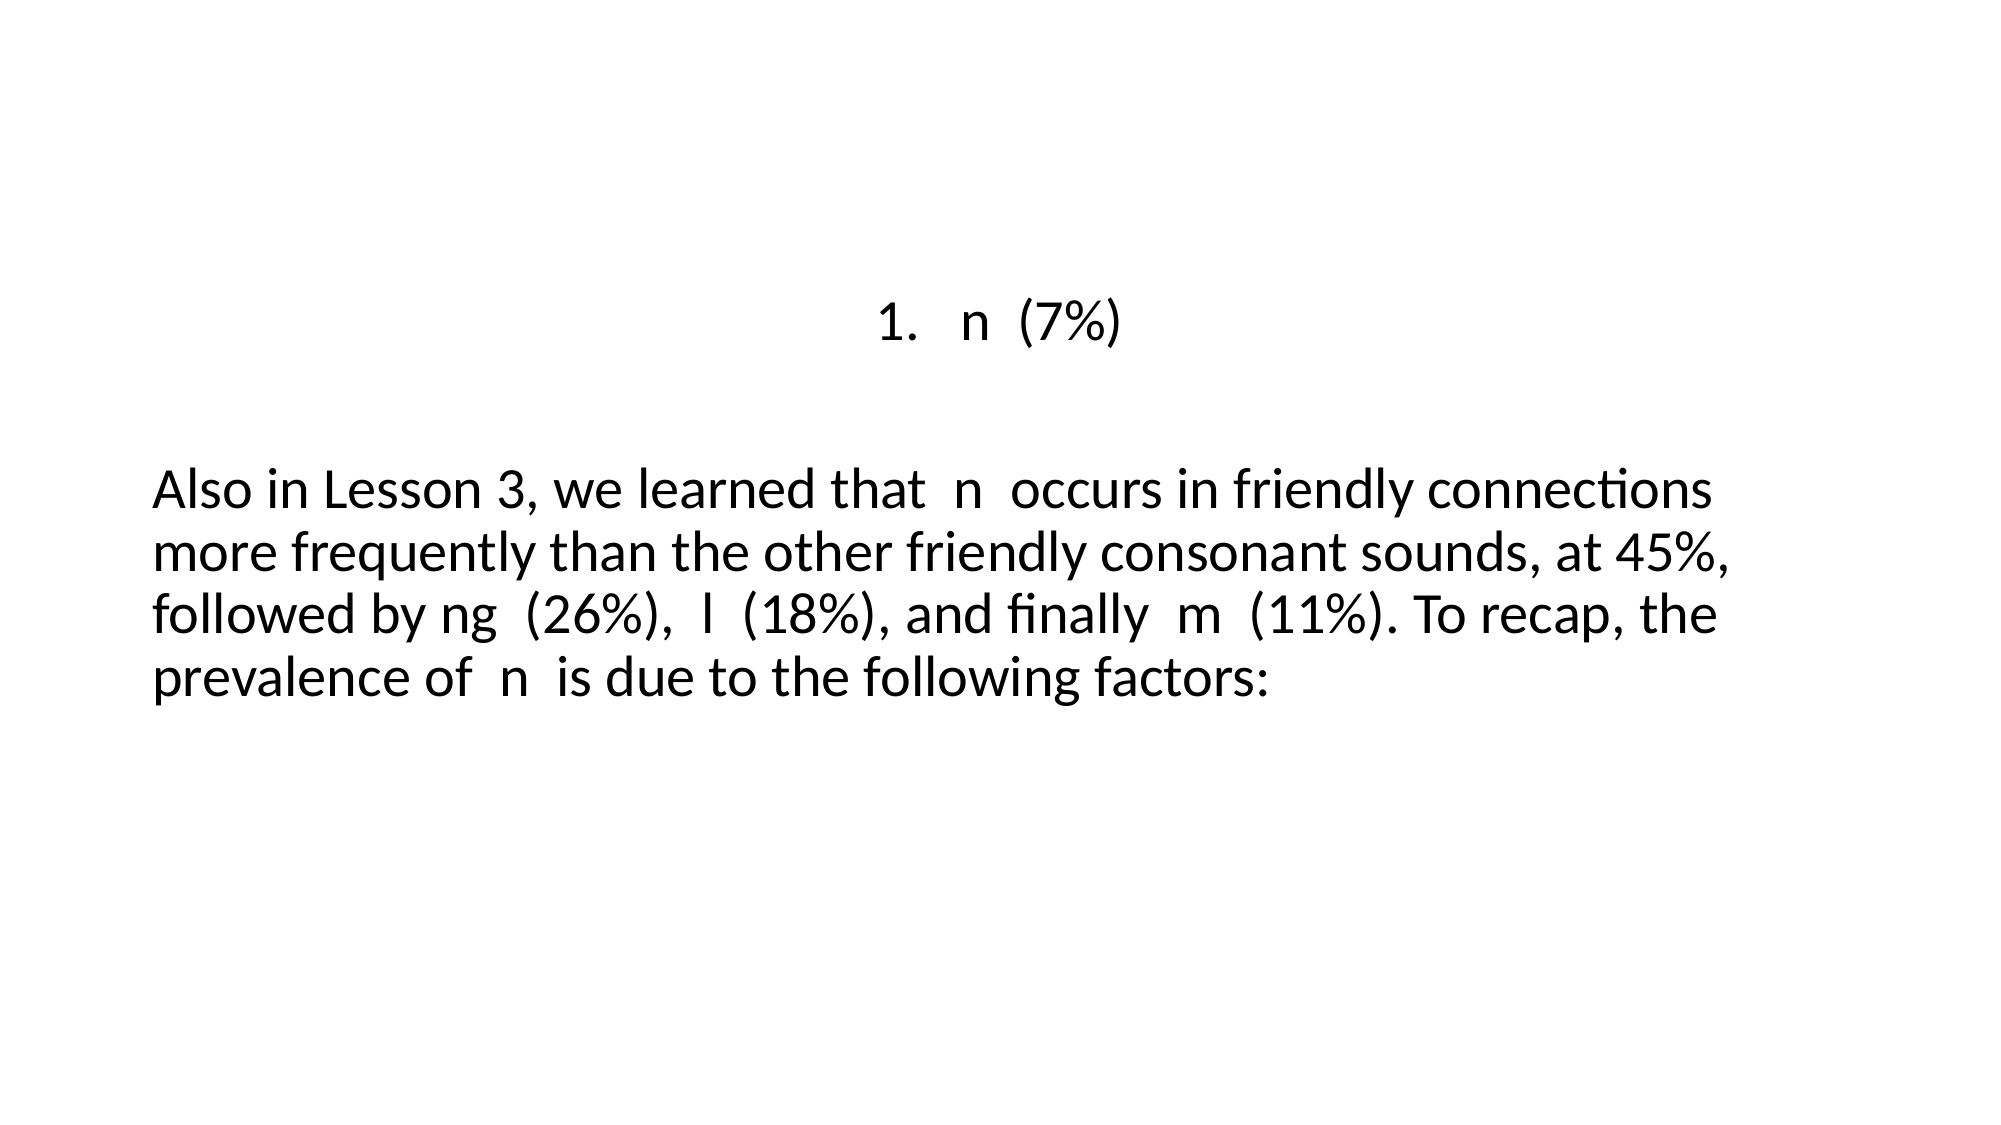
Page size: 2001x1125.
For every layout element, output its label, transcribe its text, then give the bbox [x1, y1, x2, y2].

list n (7%) Also in Lesson 3, we learned that n occurs in friendly connections more frequently than the other friendly consonant sounds, at 45%, followed by ng (26%), l (18%), and finally m (11%). To recap, the prevalence of n is due to the following factors: [137, 108, 1863, 1014]
